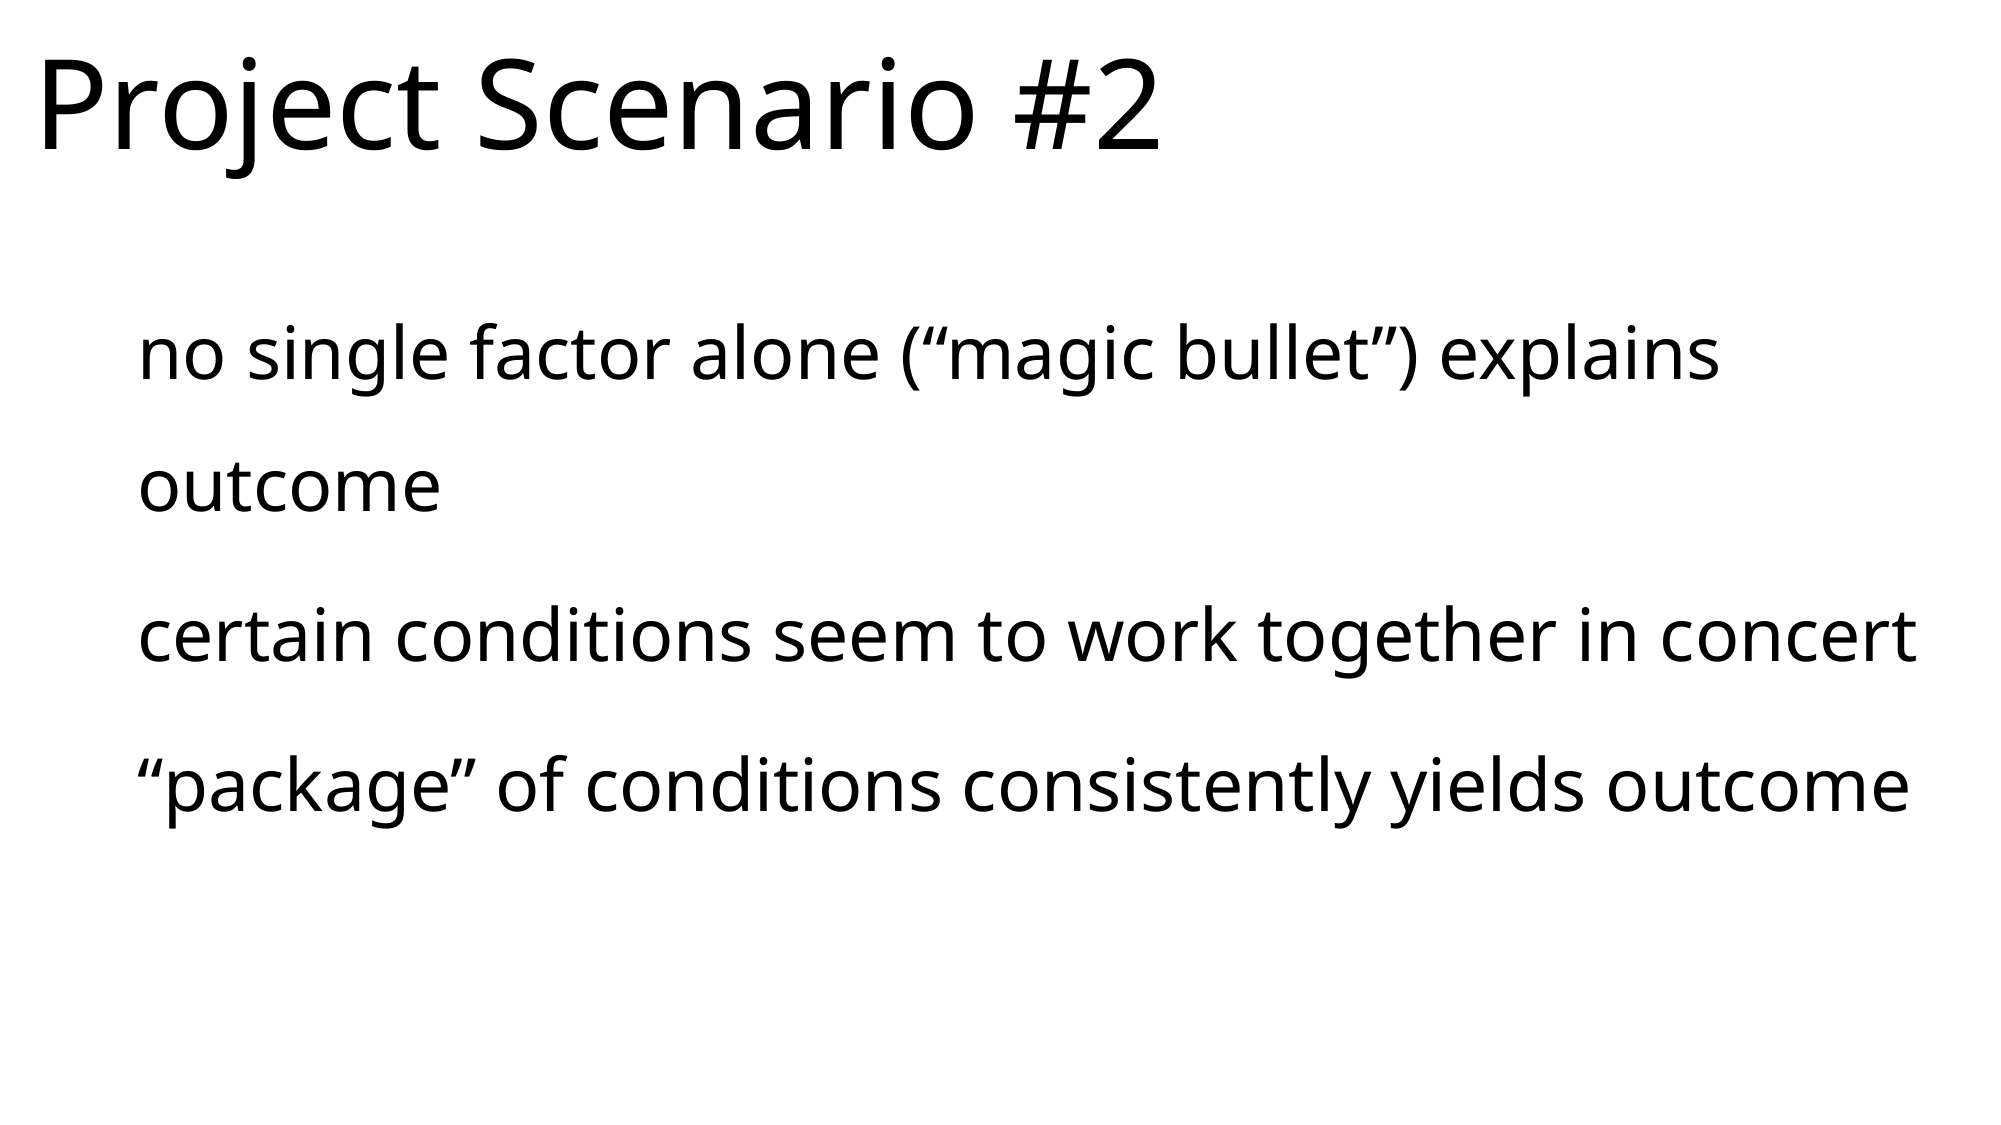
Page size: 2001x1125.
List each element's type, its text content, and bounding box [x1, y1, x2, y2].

list no single factor alone (“magic bullet”) explains outcome certain conditions seem to work together in concert “package” of conditions consistently yields outcome [89, 255, 1969, 1000]
title Project Scenario #2 [18, 0, 2000, 218]
